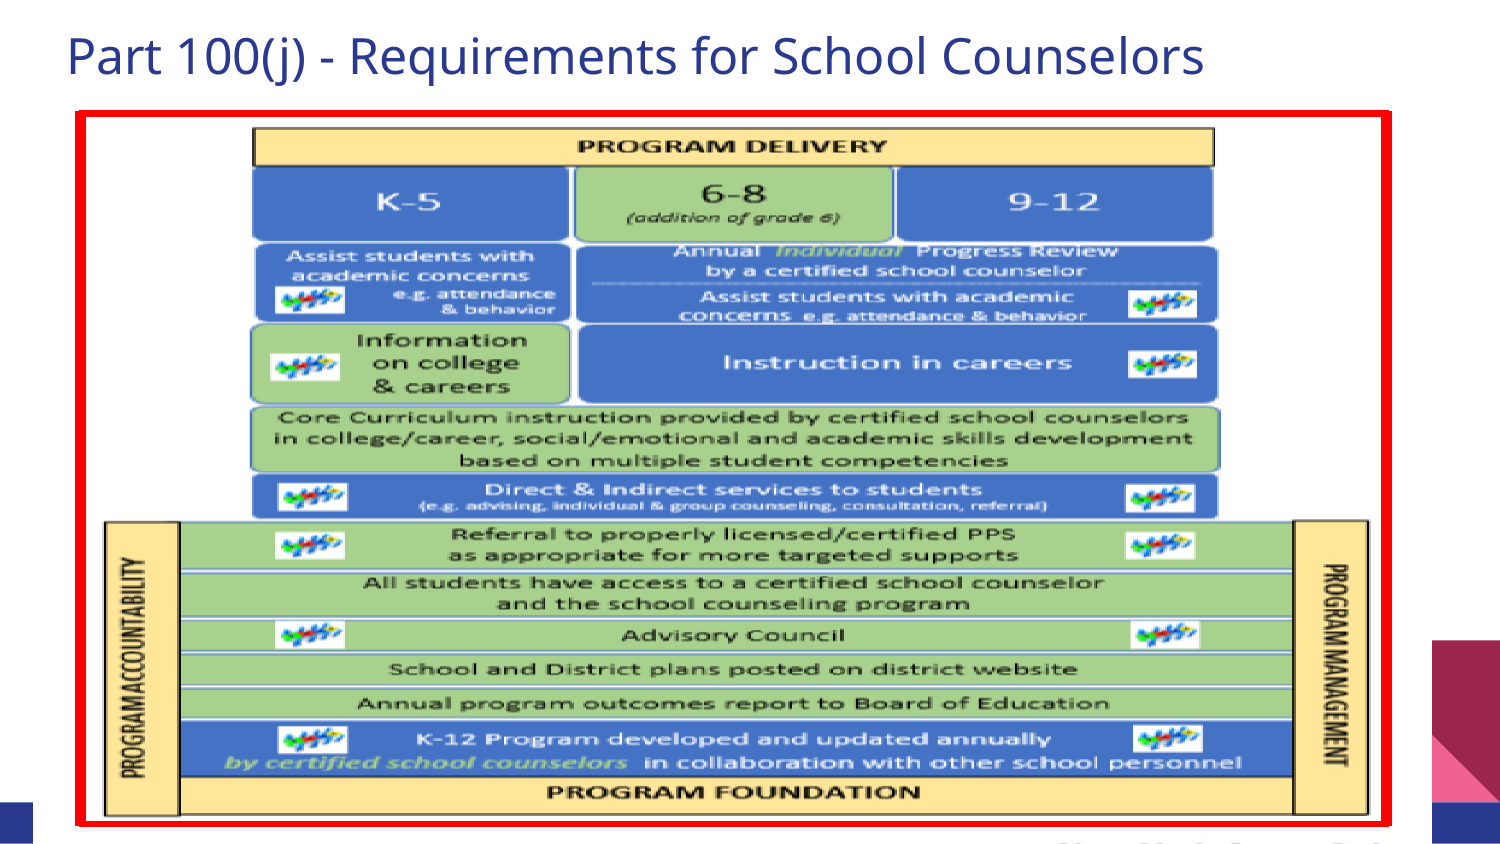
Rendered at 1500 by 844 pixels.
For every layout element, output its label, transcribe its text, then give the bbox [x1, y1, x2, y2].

picture [33, 99, 1432, 844]
title Part 100(j) - Requirements for School Counselors [51, 9, 1449, 109]
